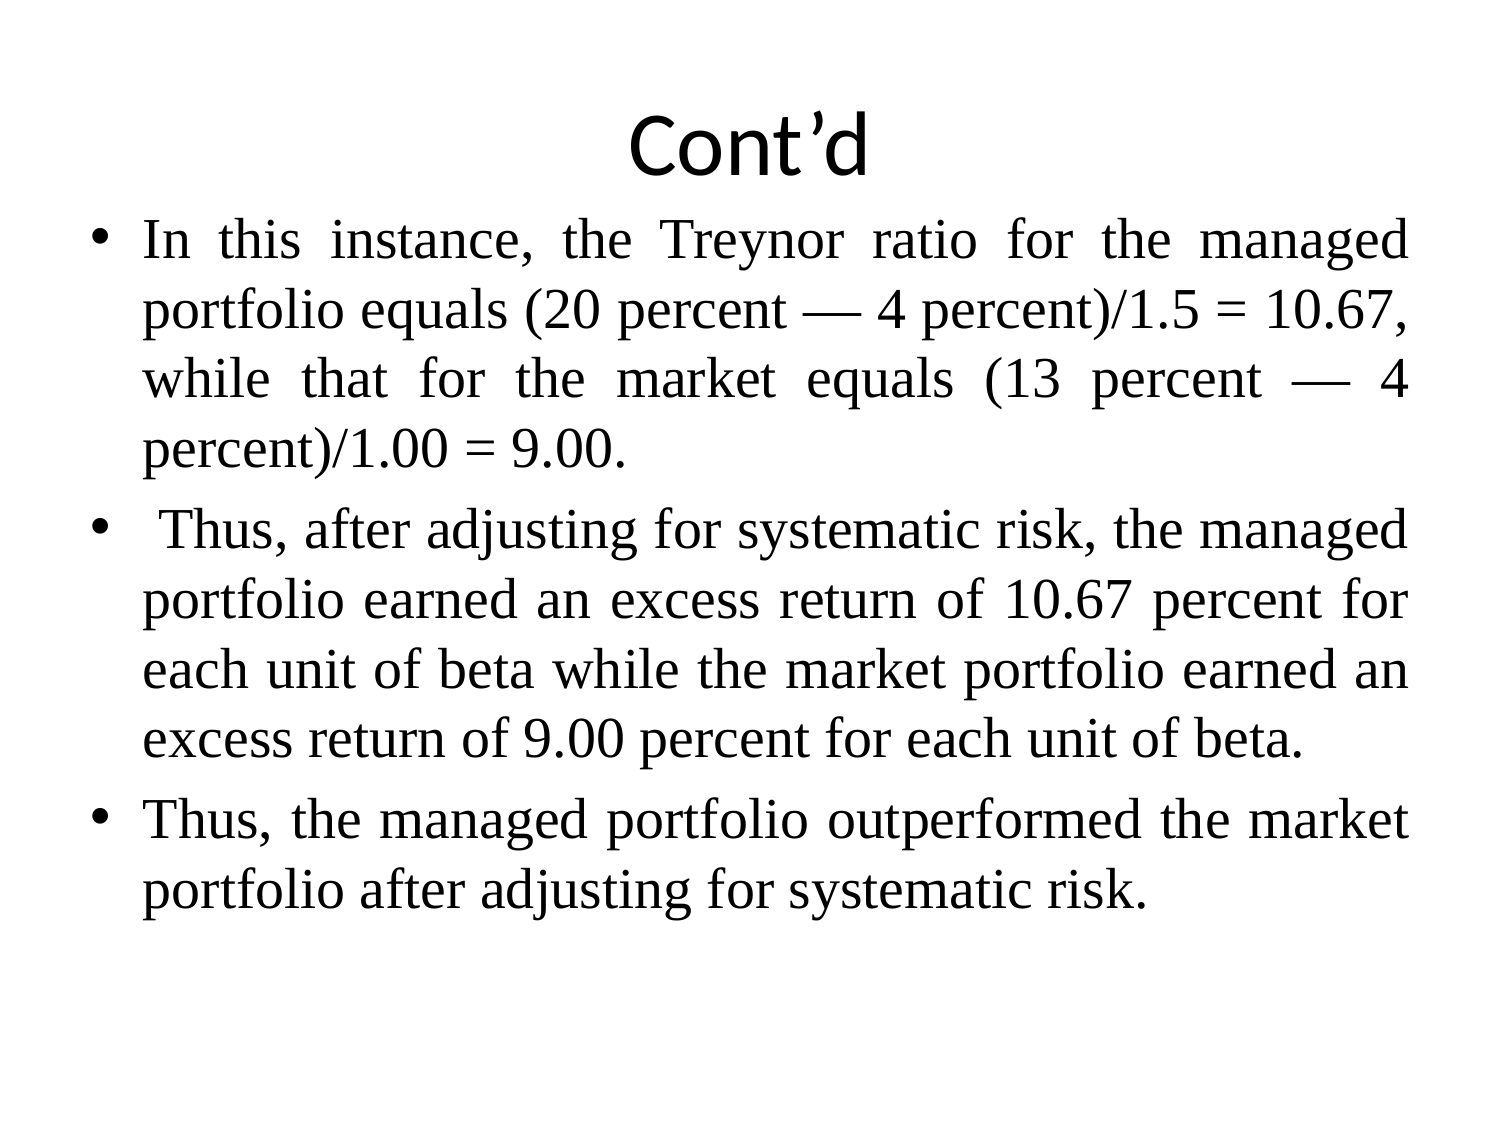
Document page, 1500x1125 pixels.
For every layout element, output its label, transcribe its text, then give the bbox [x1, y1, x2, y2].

title Cont’d [75, 45, 1425, 193]
list In this instance, the Treynor ratio for the managed portfolio equals (20 percent — 4 percent)/1.5 = 10.67, while that for the market equals (13 percent — 4 percent)/1.00 = 9.00. Thus, after adjusting for systematic risk, the managed portfolio earned an excess return of 10.67 percent for each unit of beta while the market portfolio earned an excess return of 9.00 percent for each unit of beta. Thus, the managed portfolio outperformed the market portfolio after adjusting for systematic risk. [75, 193, 1425, 1005]
